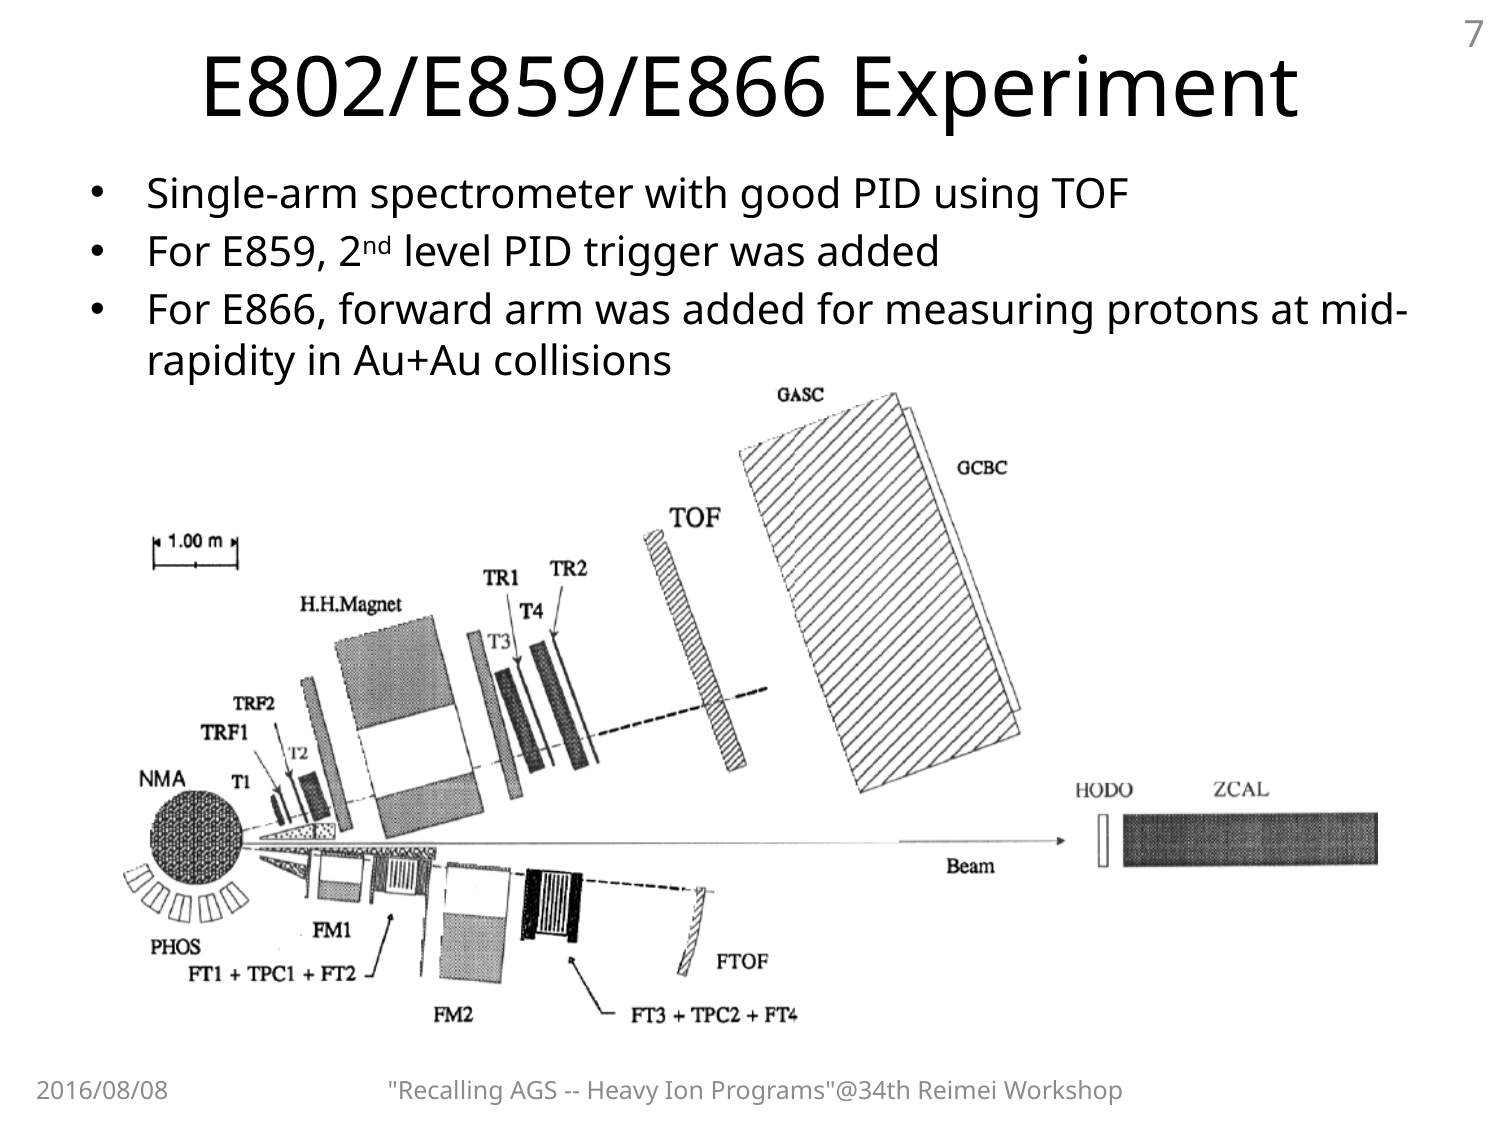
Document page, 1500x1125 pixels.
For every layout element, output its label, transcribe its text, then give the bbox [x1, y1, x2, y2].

title E802/E859/E866 Experiment [75, 7, 1425, 158]
slide_number 7 [1384, 5, 1500, 66]
footer "Recalling AGS -- Heavy Ion Programs"@34th Reimei Workshop [212, 1077, 1301, 1120]
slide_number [21, 1059, 190, 1120]
picture [123, 360, 1379, 1068]
list Single-arm spectrometer with good PID using TOF For E859, 2nd level PID trigger was added For E866, forward arm was added for measuring protons at mid-rapidity in Au+Au collisions [75, 158, 1425, 487]
